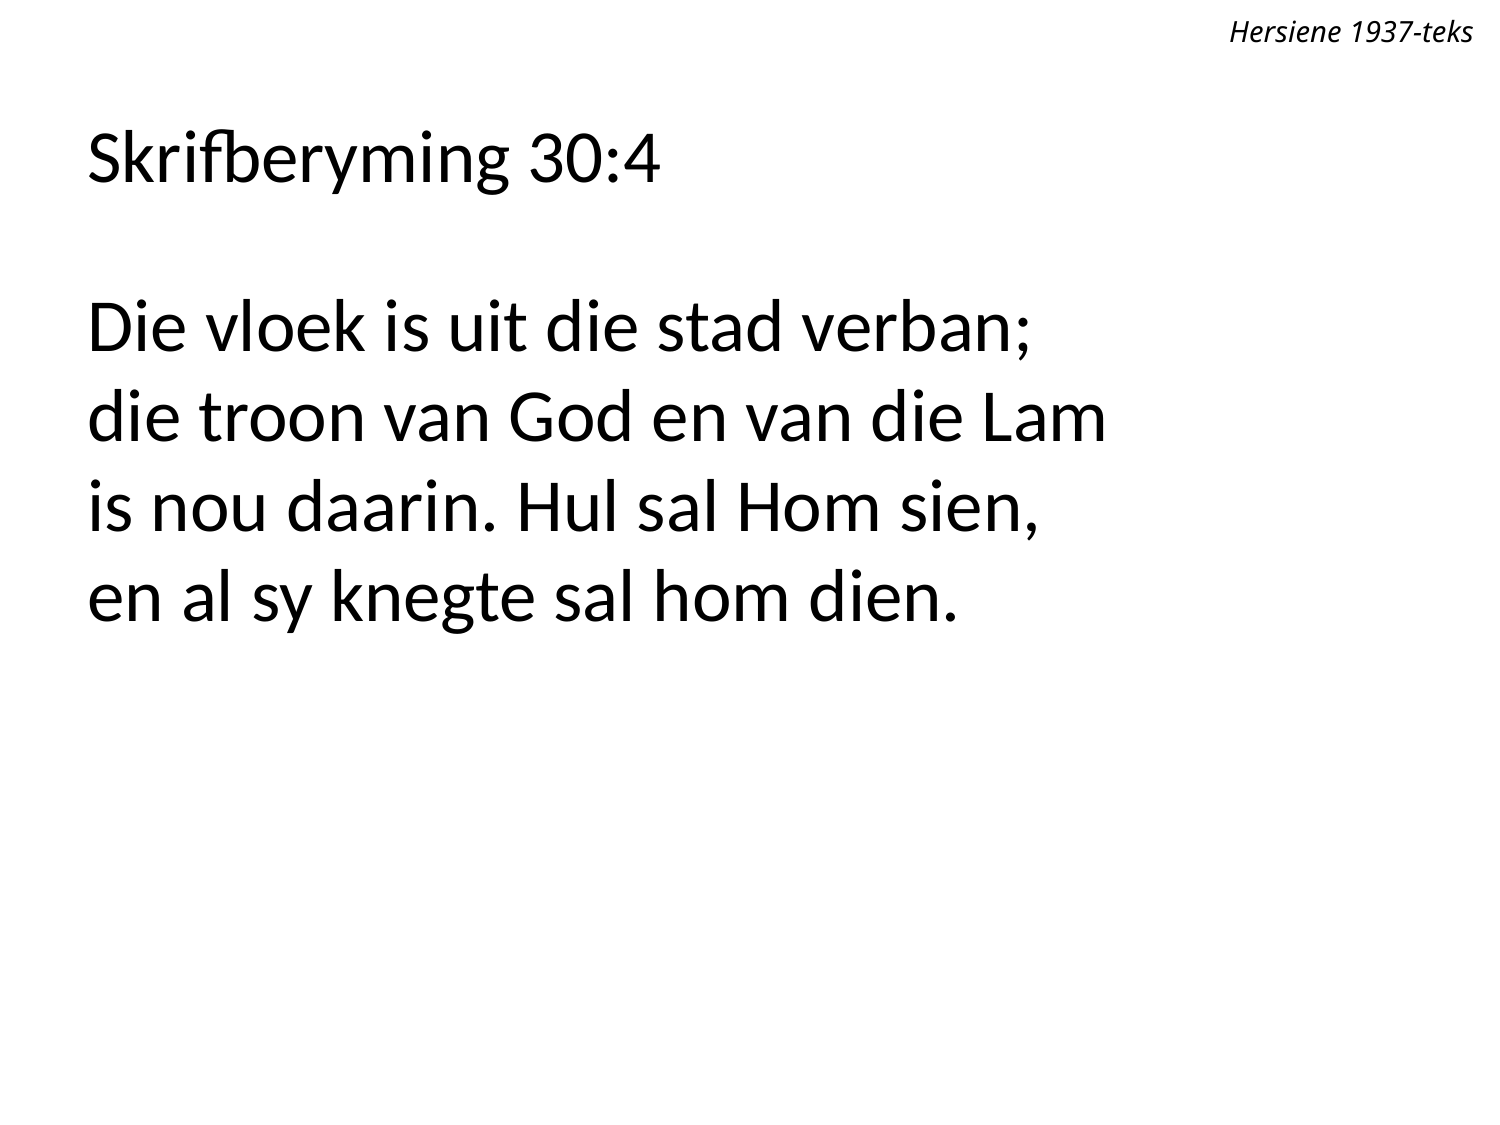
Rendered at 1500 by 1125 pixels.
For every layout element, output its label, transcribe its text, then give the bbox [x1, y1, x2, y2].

text_box Hersiene 1937-teks [1214, 5, 1489, 56]
text_box Skrifberyming 30:4 Die vloek is uit die stad verban; die troon van God en van die Lam is nou daarin. Hul sal Hom sien, en al sy knegte sal hom dien. [72, 110, 1473, 644]
